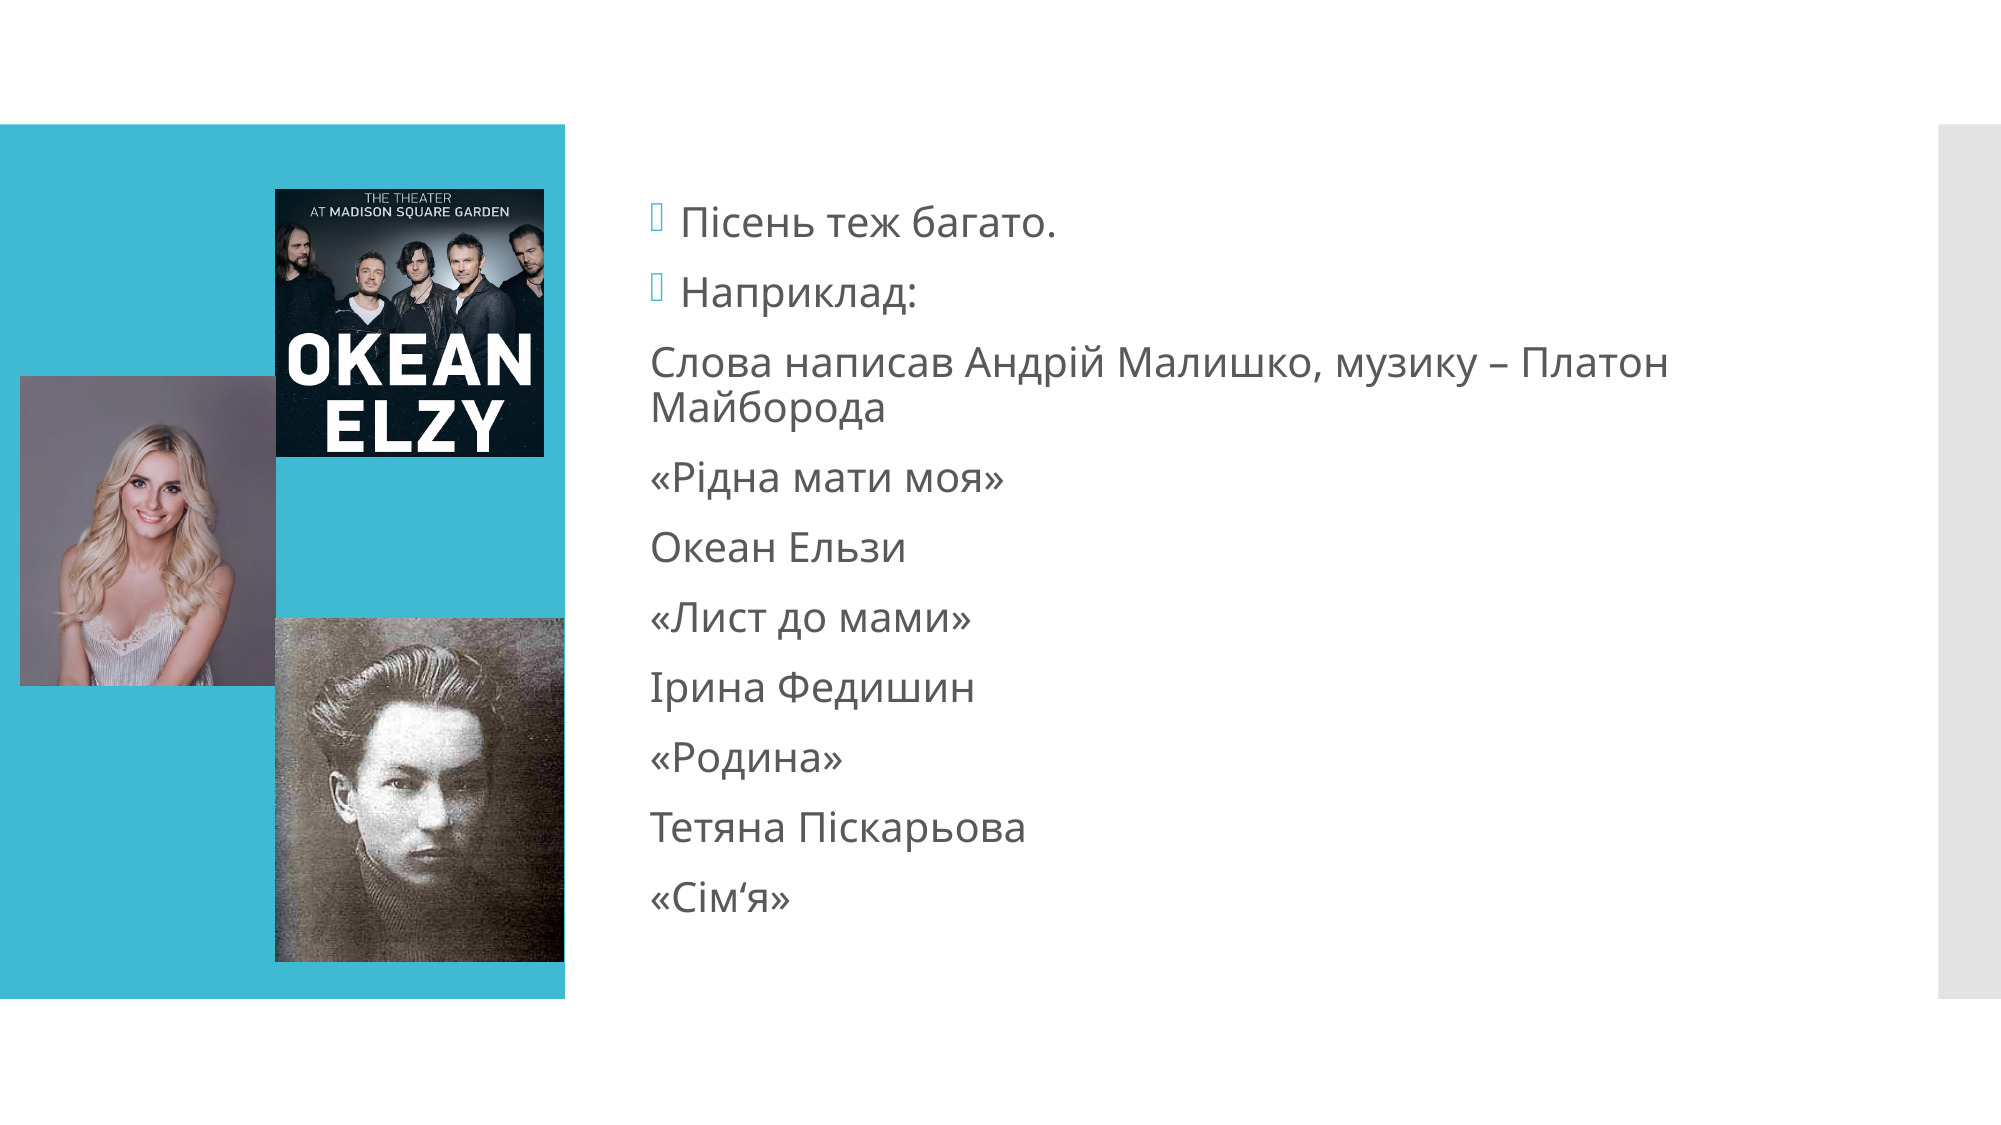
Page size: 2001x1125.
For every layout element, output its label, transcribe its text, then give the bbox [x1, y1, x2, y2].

picture [20, 188, 565, 963]
list Пісень теж багато. Наприклад: Слова написав Андрій Малишко, музику – Платон Майборода «Рідна мати моя» Океан Ельзи «Лист до мами» Ірина Федишин «Родина» Тетяна Піскарьова «Сім‘я» [634, 141, 1835, 982]
